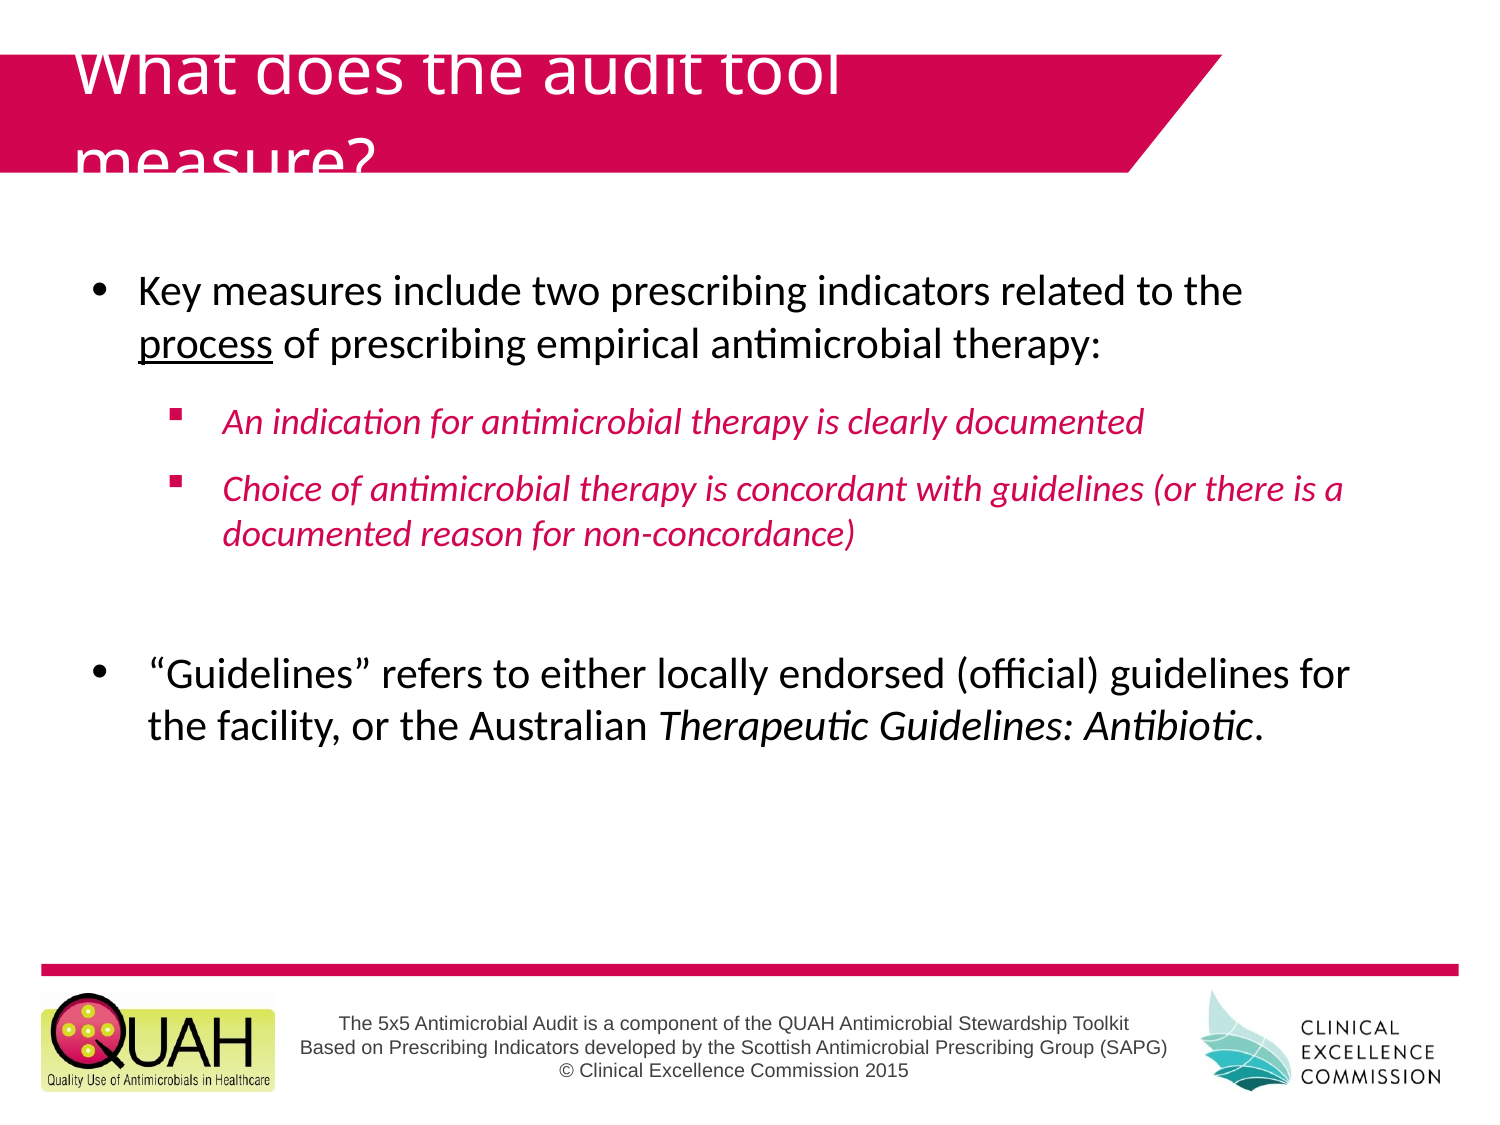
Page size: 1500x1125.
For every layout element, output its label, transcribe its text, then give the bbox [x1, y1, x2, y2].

picture [41, 993, 275, 1092]
text_box Key measures include two prescribing indicators related to the process of prescribing empirical antimicrobial therapy: An indication for antimicrobial therapy is clearly documented Choice of antimicrobial therapy is concordant with guidelines (or there is a documented reason for non-concordance) “Guidelines” refers to either locally endorsed (official) guidelines for the facility, or the Australian Therapeutic Guidelines: Antibiotic. [76, 234, 1400, 810]
picture [1198, 987, 1442, 1092]
text_box [0, 52, 1225, 175]
text_box What does the audit tool measure? [57, 53, 1152, 161]
